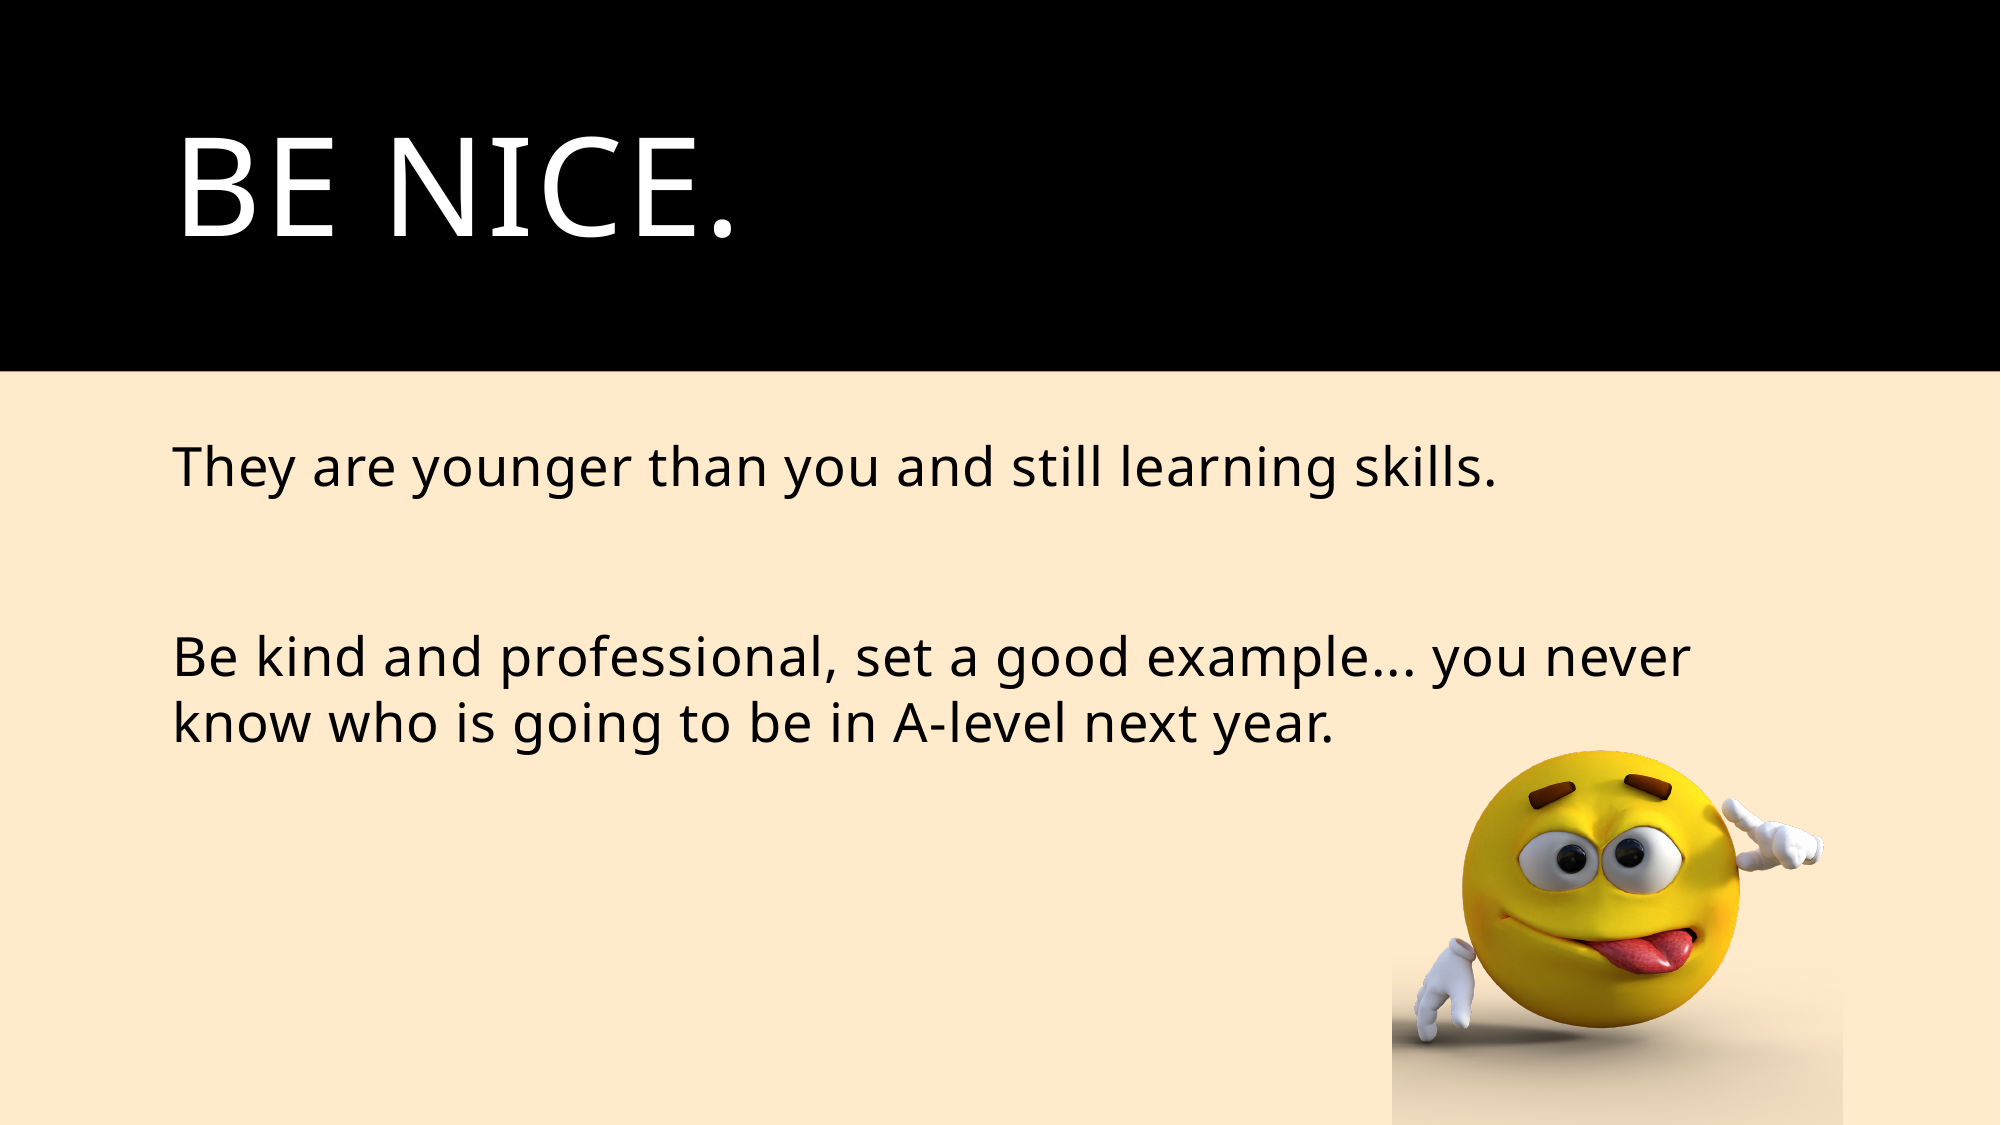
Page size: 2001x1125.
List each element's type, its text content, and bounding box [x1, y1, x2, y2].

picture [1392, 675, 1843, 1125]
title Be Nice. [157, 52, 1842, 332]
list They are younger than you and still learning skills. Be kind and professional, set a good example... you never know who is going to be in A-level next year. [157, 424, 1842, 1014]
